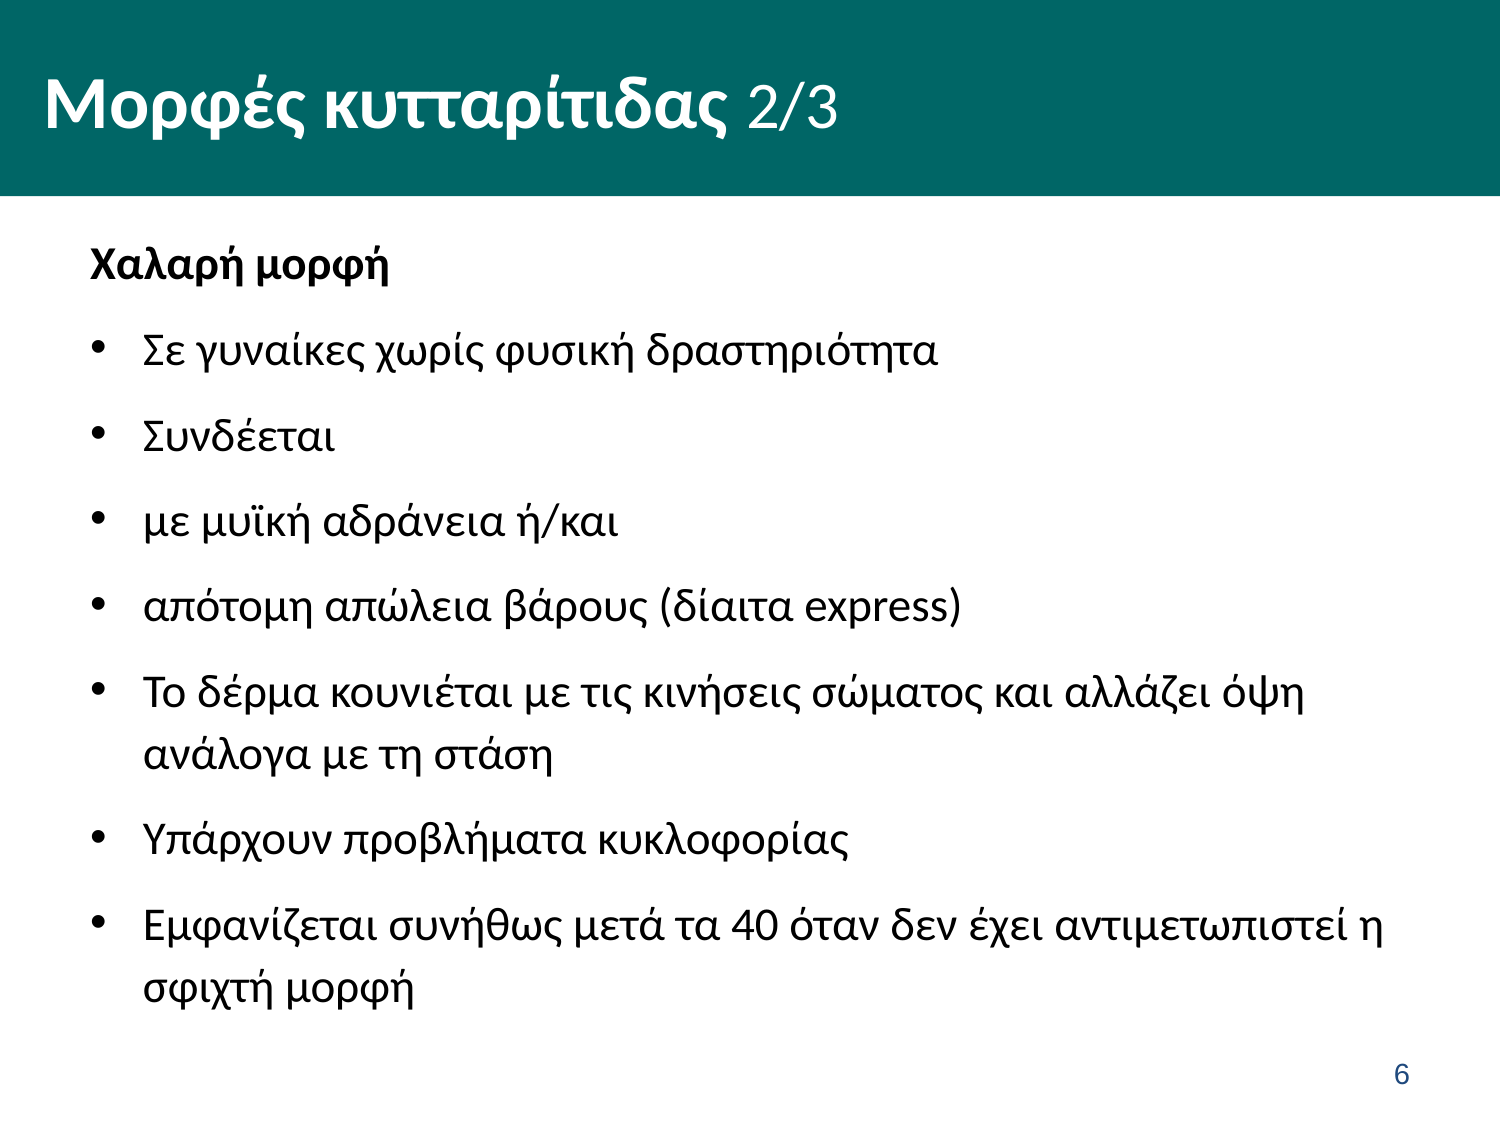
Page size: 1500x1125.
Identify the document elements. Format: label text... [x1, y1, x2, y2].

list Χαλαρή μορφή Σε γυναίκες χωρίς φυσική δραστηριότητα Συνδέεται με μυϊκή αδράνεια ή/και απότομη απώλεια βάρους (δίαιτα express) Το δέρμα κουνιέται με τις κινήσεις σώματος και αλλάζει όψη ανάλογα με τη στάση Υπάρχουν προβλήματα κυκλοφορίας Εμφανίζεται συνήθως μετά τα 40 όταν δεν έχει αντιμετωπιστεί η σφιχτή μορφή [75, 219, 1425, 1024]
title Μορφές κυτταρίτιδας 2/3 [0, 0, 1500, 197]
slide_number 5 [1074, 1042, 1425, 1103]
